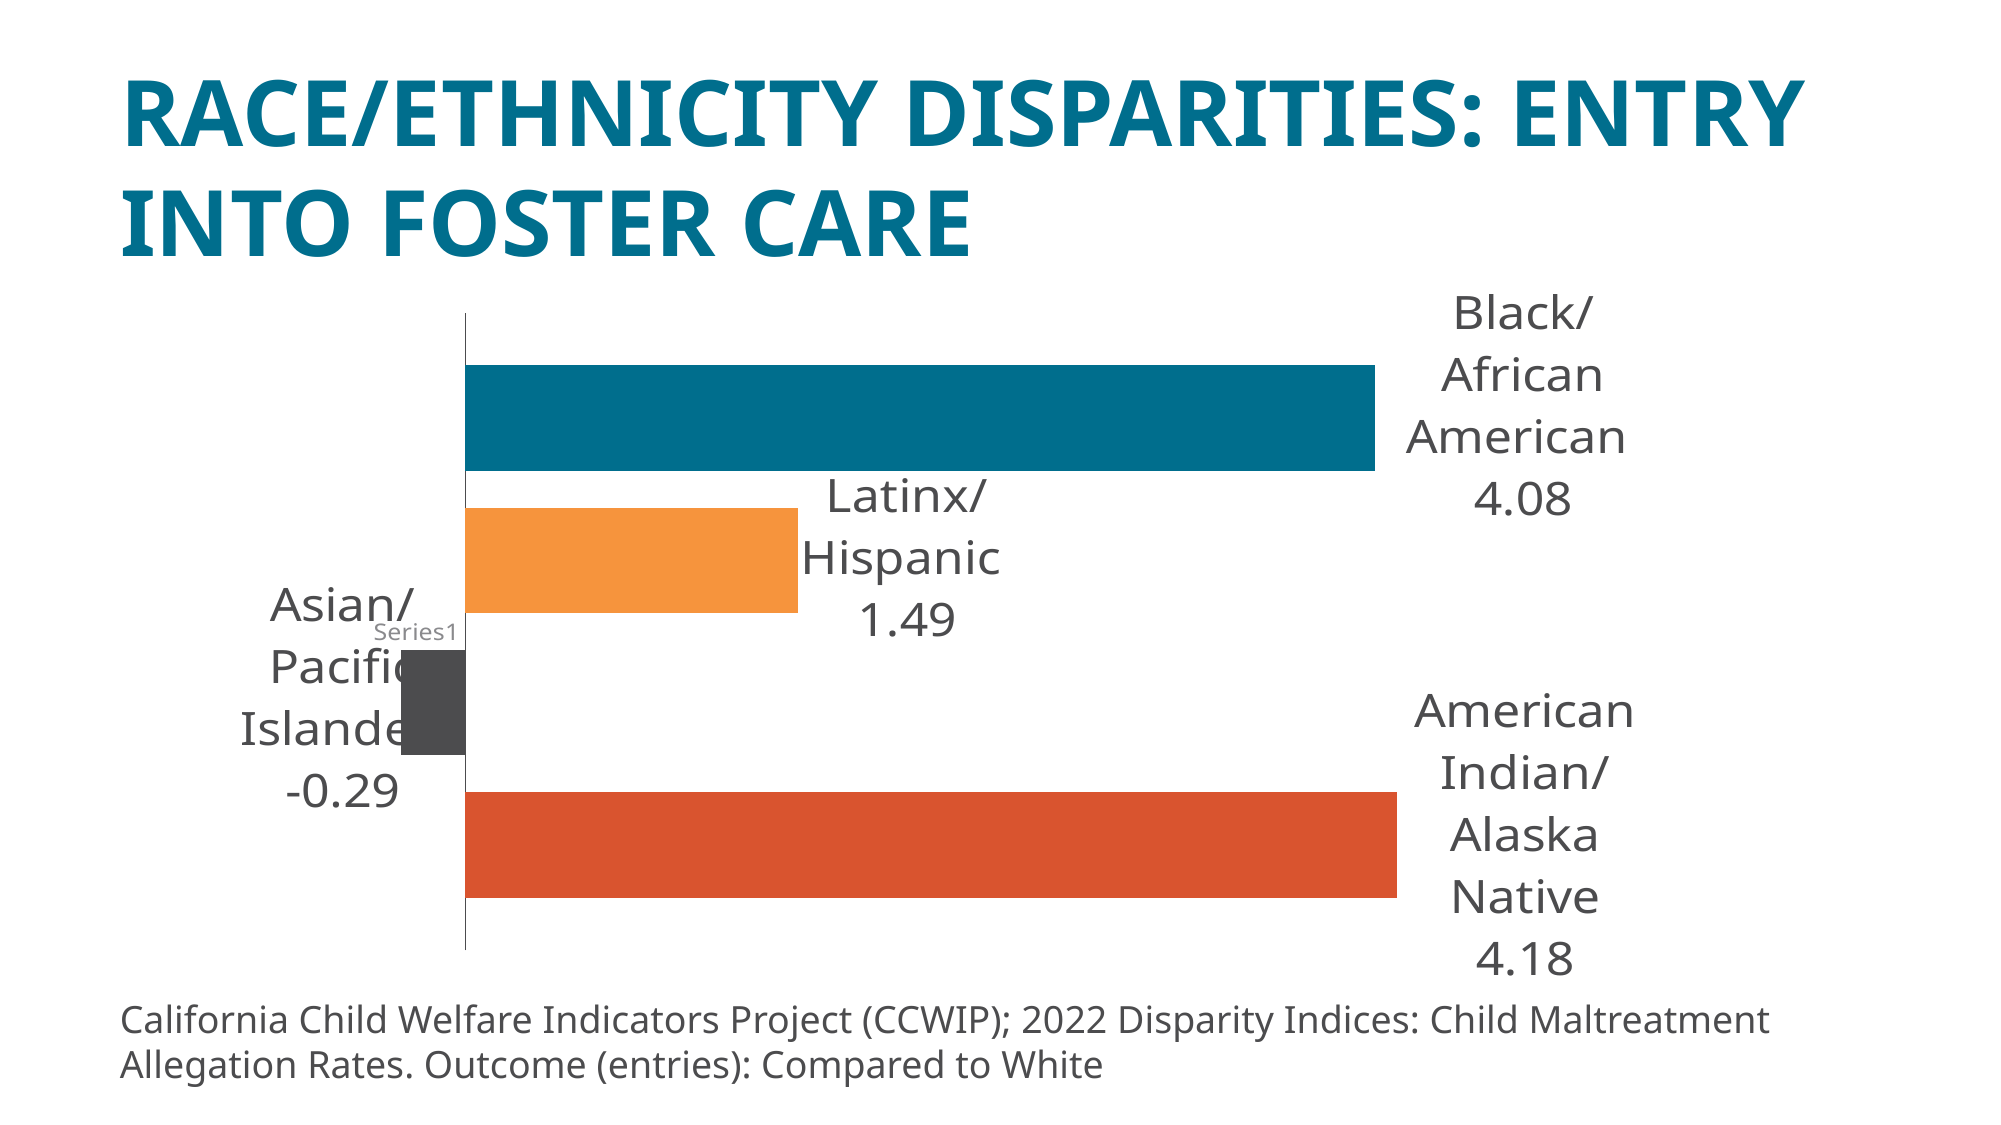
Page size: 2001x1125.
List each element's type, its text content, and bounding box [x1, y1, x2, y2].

text_box California Child Welfare Indicators Project (CCWIP); 2022 Disparity Indices: Child Maltreatment Allegation Rates. Outcome (entries): Compared to White [104, 989, 1893, 1093]
title Race/ethnicity Disparities: entry into foster care [104, 59, 1893, 270]
chart [104, 280, 1893, 989]
